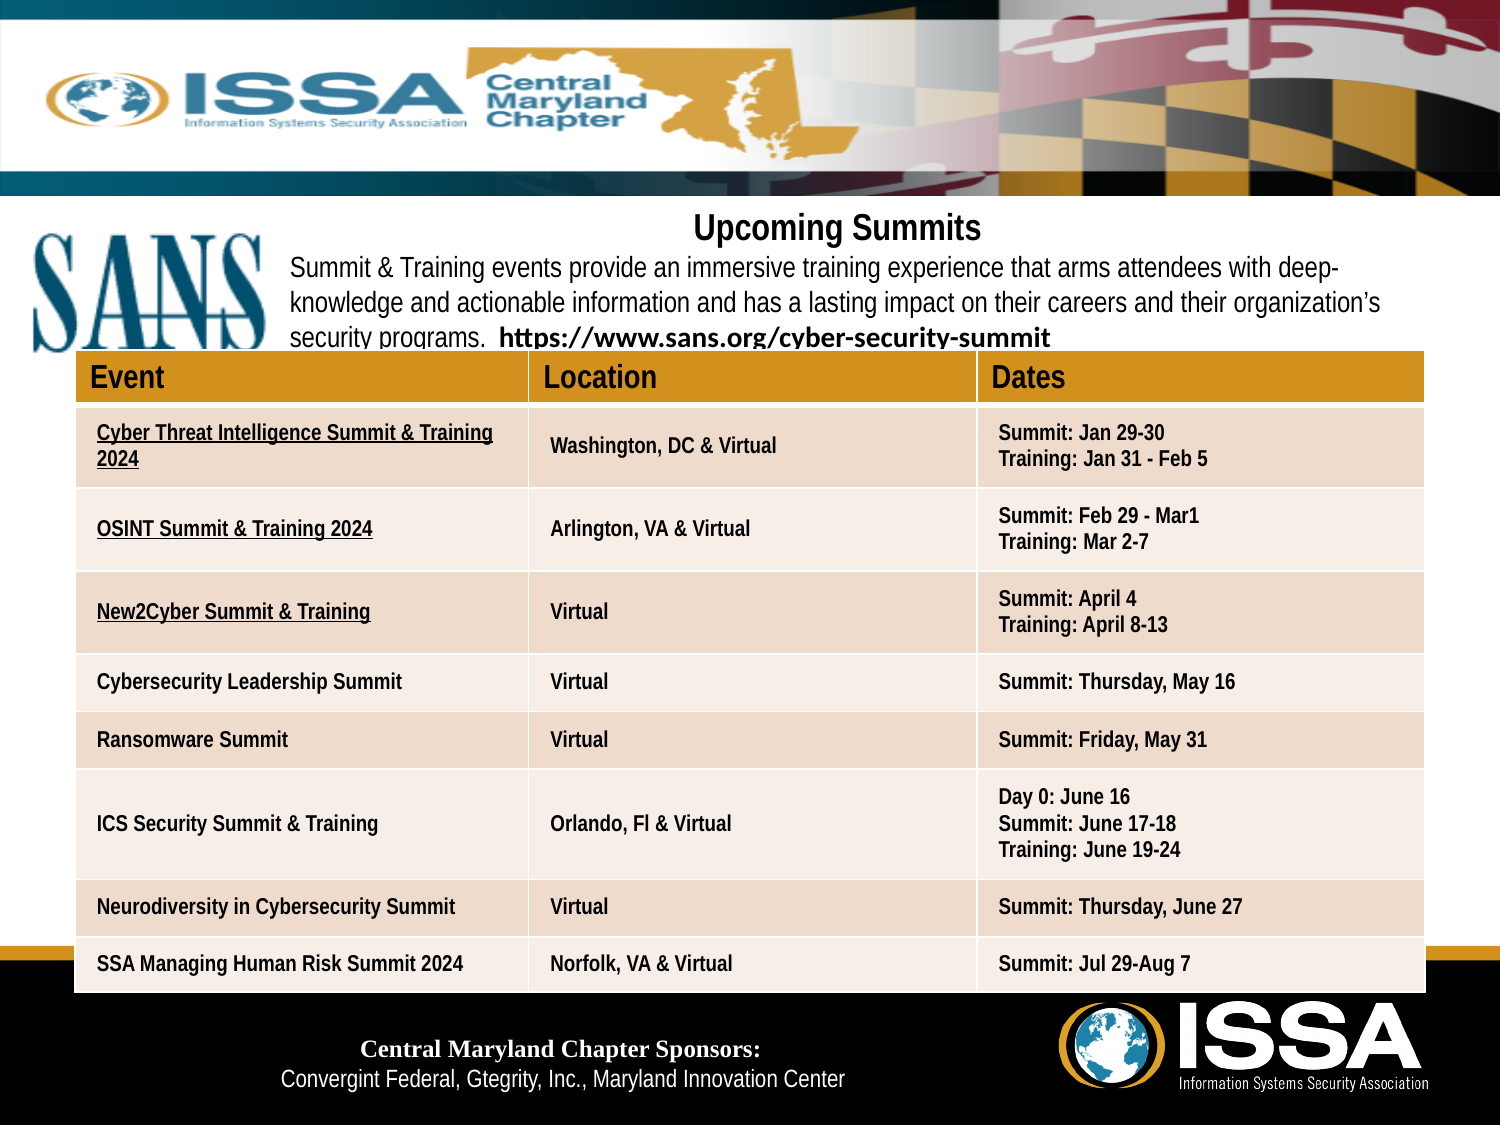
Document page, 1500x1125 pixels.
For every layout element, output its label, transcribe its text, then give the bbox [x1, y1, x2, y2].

table_cell Cyber Threat Intelligence Summit & Training 2024 [76, 408, 528, 487]
table_cell Day 0: June 16 Summit: June 17-18 Training: June 19-24 [978, 770, 1424, 879]
table_cell Neurodiversity in Cybersecurity Summit [76, 880, 528, 936]
table_cell Summit: Thursday, May 16 [978, 655, 1424, 711]
table_cell SSA Managing Human Risk Summit 2024 [76, 938, 528, 991]
table_cell Ransomware Summit [76, 712, 528, 768]
picture [24, 224, 276, 361]
table_cell Summit: Friday, May 31 [978, 712, 1424, 768]
table_cell Virtual [529, 880, 976, 936]
table_cell Virtual [529, 572, 976, 653]
table_header Location [529, 351, 976, 402]
table_cell Summit: Thursday, June 27 [978, 880, 1424, 936]
table_header Event [76, 351, 528, 402]
text_box Central Maryland Chapter Sponsors: Convergint Federal, Gtegrity, Inc., Maryland Innovation Center [112, 999, 1016, 1100]
table_header Dates [978, 351, 1424, 402]
table_cell Orlando, Fl & Virtual [529, 770, 976, 879]
table_cell Summit: Jan 29-30 Training: Jan 31 - Feb 5 [978, 408, 1424, 487]
table_cell Cybersecurity Leadership Summit [76, 655, 528, 711]
table_cell OSINT Summit & Training 2024 [76, 489, 528, 570]
table_cell Virtual [529, 712, 976, 768]
table_cell Summit: Feb 29 - Mar1 Training: Mar 2-7 [978, 489, 1424, 570]
table_cell Norfolk, VA & Virtual [529, 938, 976, 991]
table_cell New2Cyber Summit & Training [76, 572, 528, 653]
table_cell Summit: Jul 29-Aug 7 [978, 938, 1424, 991]
text_box Upcoming Summits Summit & Training events provide an immersive training experience that arms attendees with deep-knowledge and actionable information and has a lasting impact on their careers and their organization’s security programs. https://www.sans.org/cyber-security-summit [274, 204, 1400, 349]
table_cell Virtual [529, 655, 976, 711]
table_cell Summit: April 4 Training: April 8-13 [978, 572, 1424, 653]
table_cell Arlington, VA & Virtual [529, 489, 976, 570]
picture [0, 0, 1500, 196]
table_cell ICS Security Summit & Training [76, 770, 528, 879]
table_cell Washington, DC & Virtual [529, 408, 976, 487]
